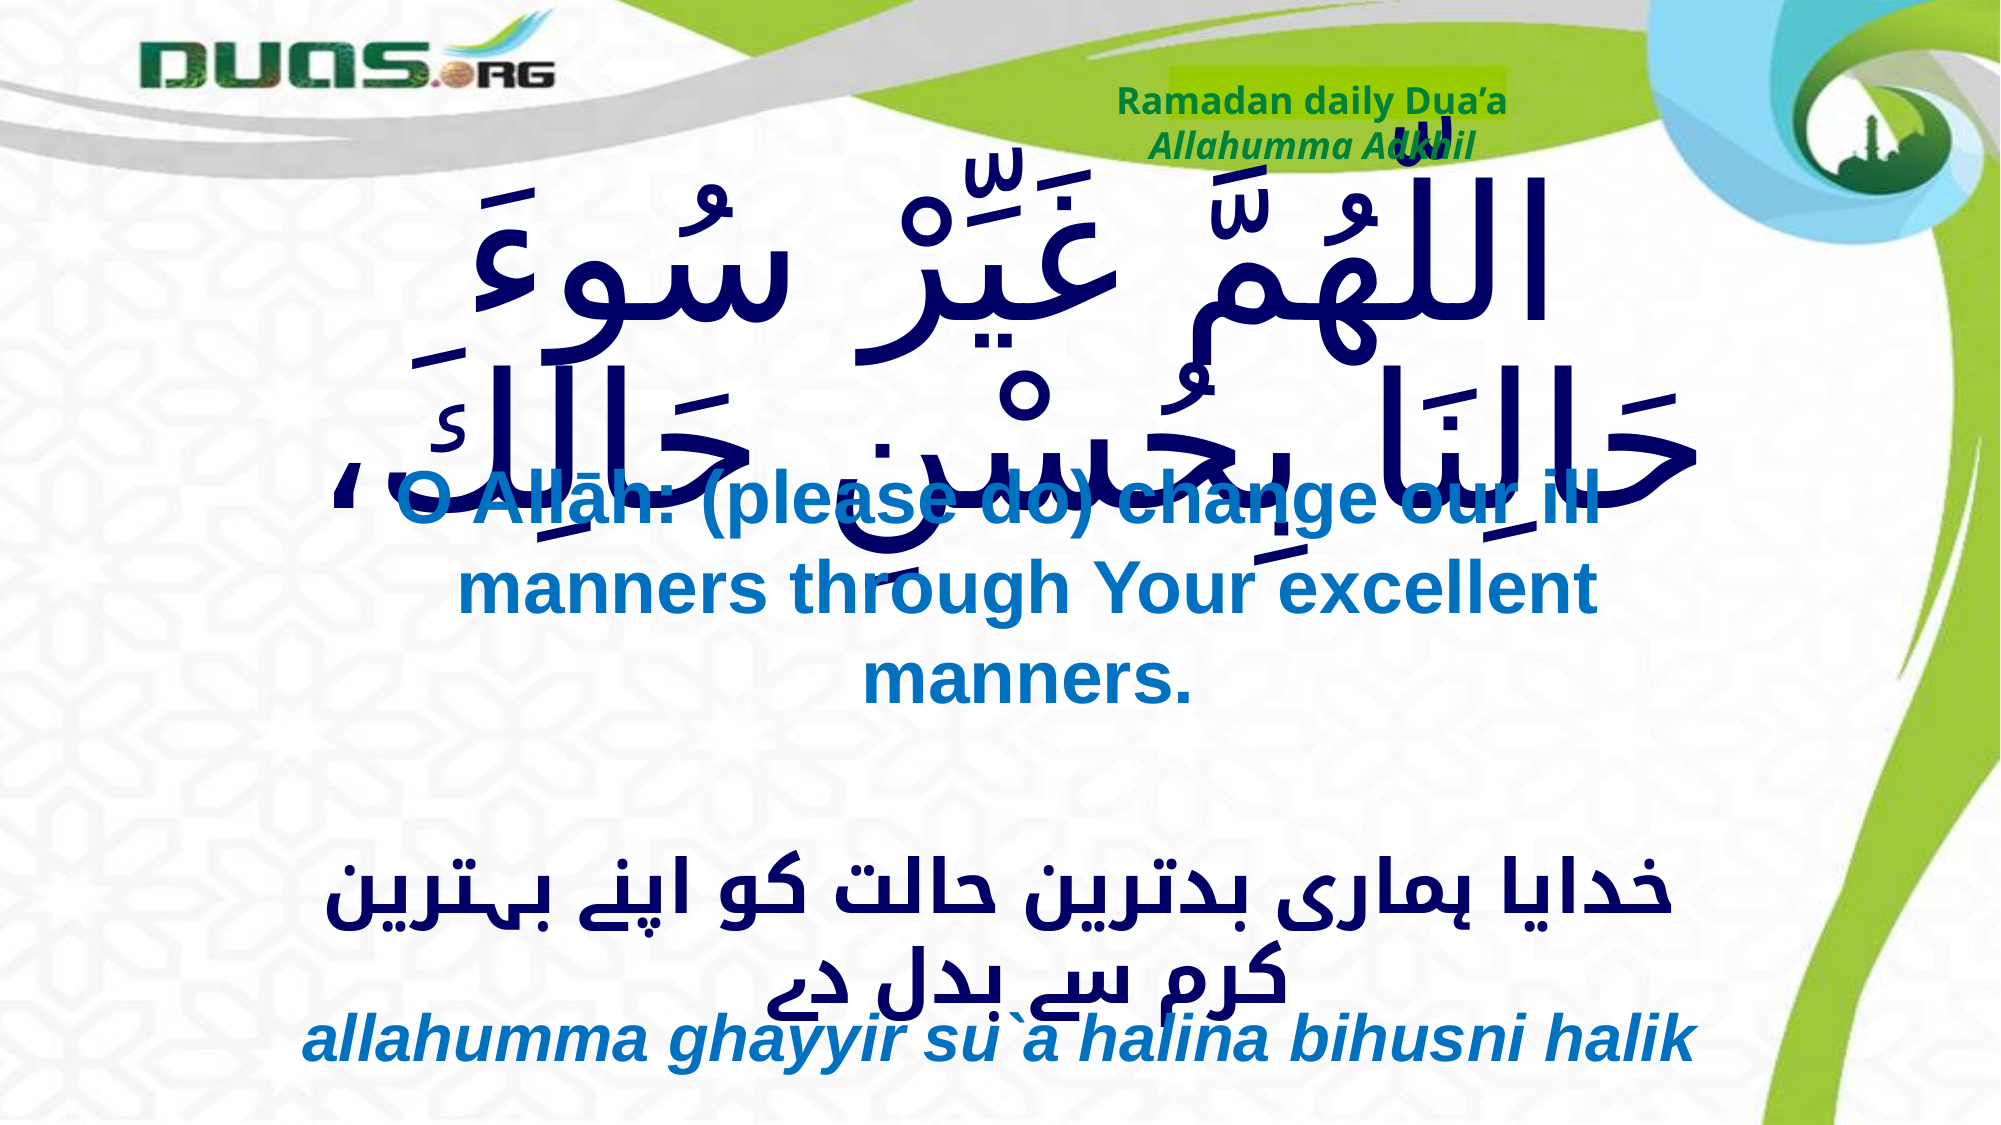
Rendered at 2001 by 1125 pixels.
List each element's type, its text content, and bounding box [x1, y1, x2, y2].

text_box allahumma ghayyir su`a halina bihusni halik [249, 987, 1750, 1075]
picture [0, 0, 2001, 1125]
subtitle O Allāh: (please do) change our ill manners through Your excellent manners. خدایا ہماری بدترین حالت کو اپنے بہترین کرم سے بدل دے [249, 441, 1750, 729]
text_box Ramadan daily Dua’a Allahumma Adkhil [1101, 69, 1524, 220]
title اللّهُمَّ غَيِّرْ سُوءَ حَالِنَا بِحُسْنِ حَالِكَ، [262, 237, 1763, 479]
